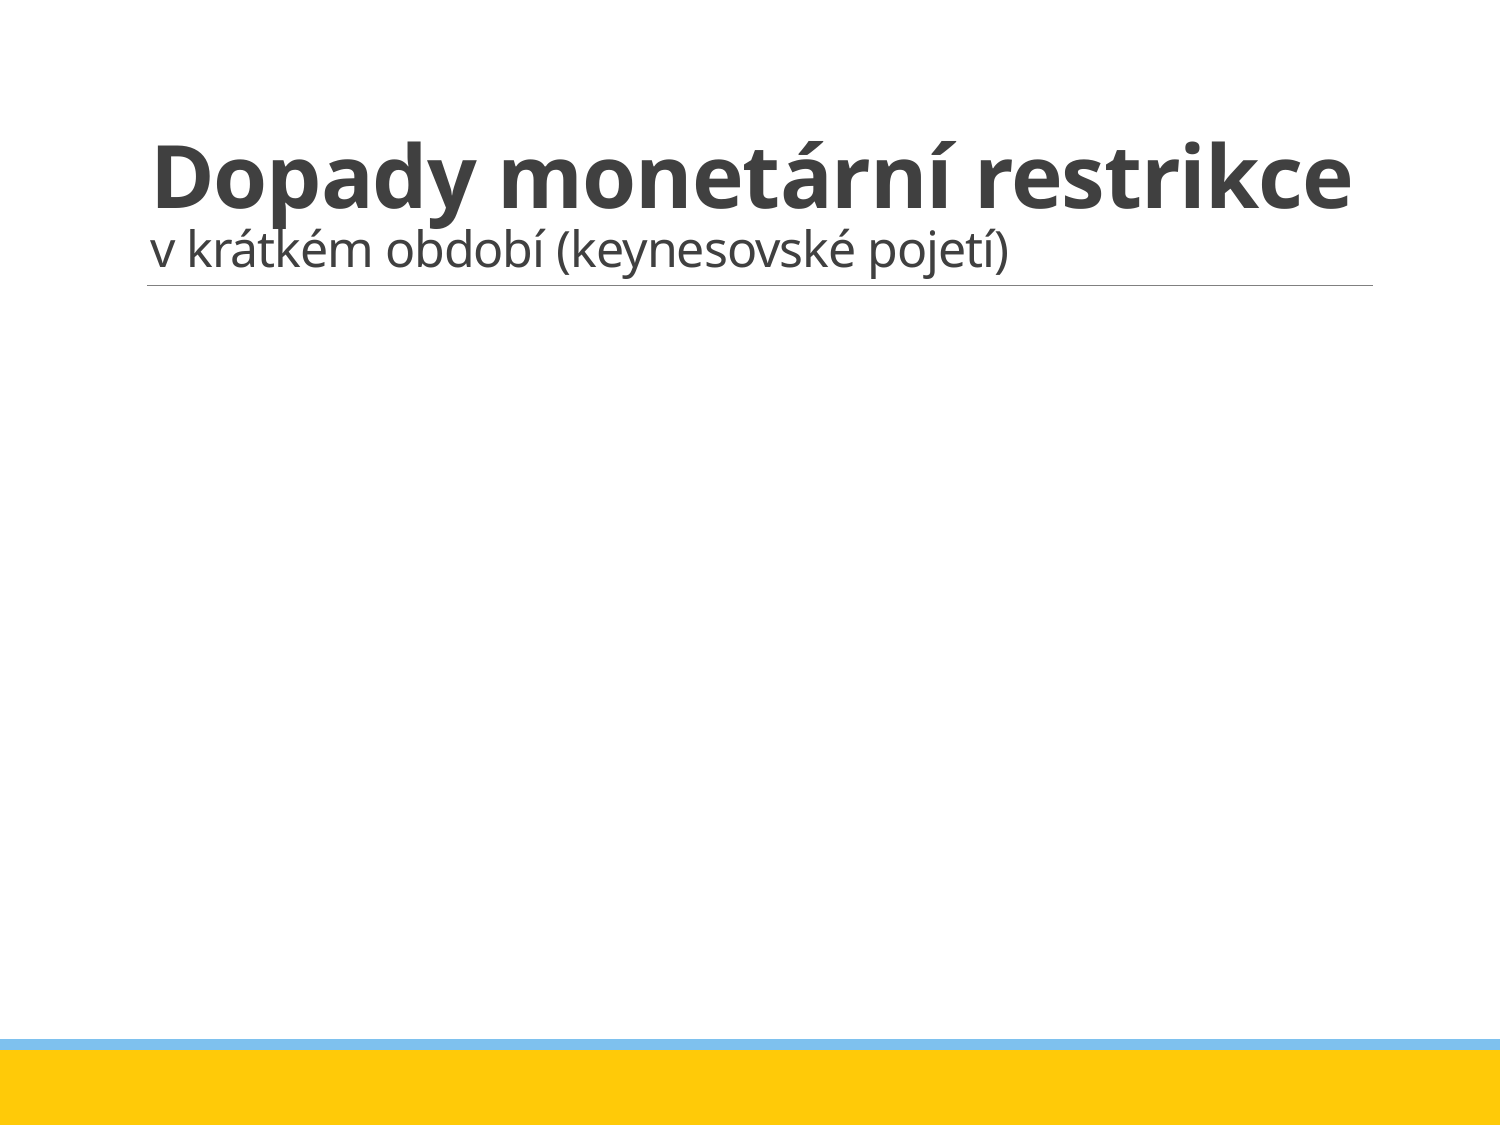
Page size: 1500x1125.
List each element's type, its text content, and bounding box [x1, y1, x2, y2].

title Dopady monetární restrikce v krátkém období (keynesovské pojetí) [135, 47, 1373, 285]
